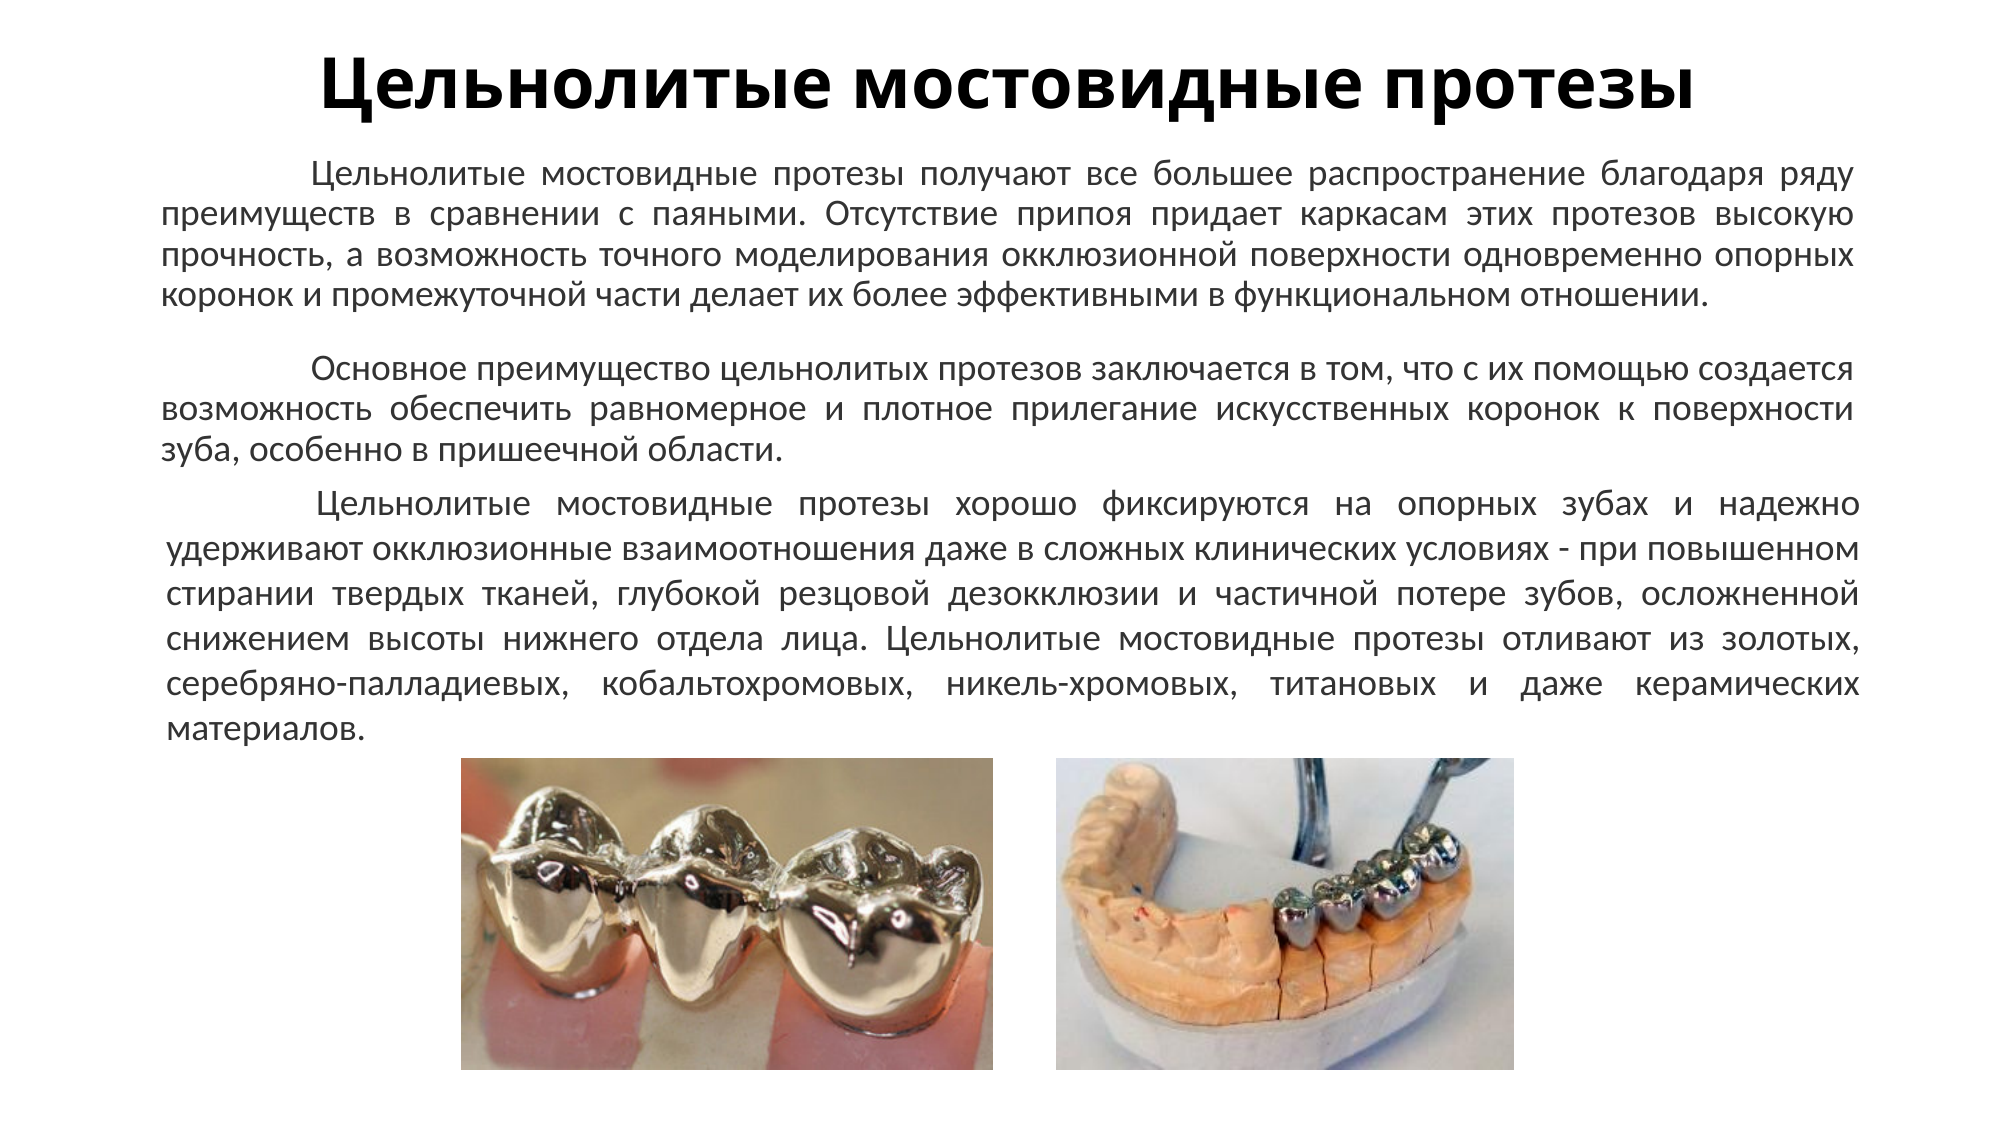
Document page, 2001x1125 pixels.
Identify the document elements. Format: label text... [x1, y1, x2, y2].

picture [1056, 758, 1514, 1070]
text_box Цельнолитые мостовидные протезы хорошо фиксируются на опорных зубах и надежно удерживают окклюзионные взаимоотношения даже в сложных клинических условиях - при повышенном стирании твердых тканей, глубокой резцовой дезокклюзии и частичной потере зубов, осложненной снижением высоты нижнего отдела лица. Цельнолитые мостовидные протезы отливают из золотых, серебряно-палладиевых, кобальтохромовых, никель-хромовых, титановых и даже керамических материалов. [151, 470, 1877, 756]
title Цельнолитые мостовидные протезы [145, 39, 1871, 132]
picture [461, 758, 993, 1070]
list Цельнолитые мостовидные протезы получают все большее распространение благодаря ряду преимуществ в сравнении с паяными. Отсутствие припоя придает каркасам этих протезов высокую прочность, а возможность точного моделирования окклюзионной поверхности одновременно опорных коронок и промежуточной части делает их более эффективными в функциональном отношении. Основное преимущество цельнолитых протезов заключается в том, что с их помощью создается возможность обеспечить равномерное и плотное прилегание искусственных коронок к поверхности зуба, особенно в пришеечной области. [145, 145, 1871, 471]
